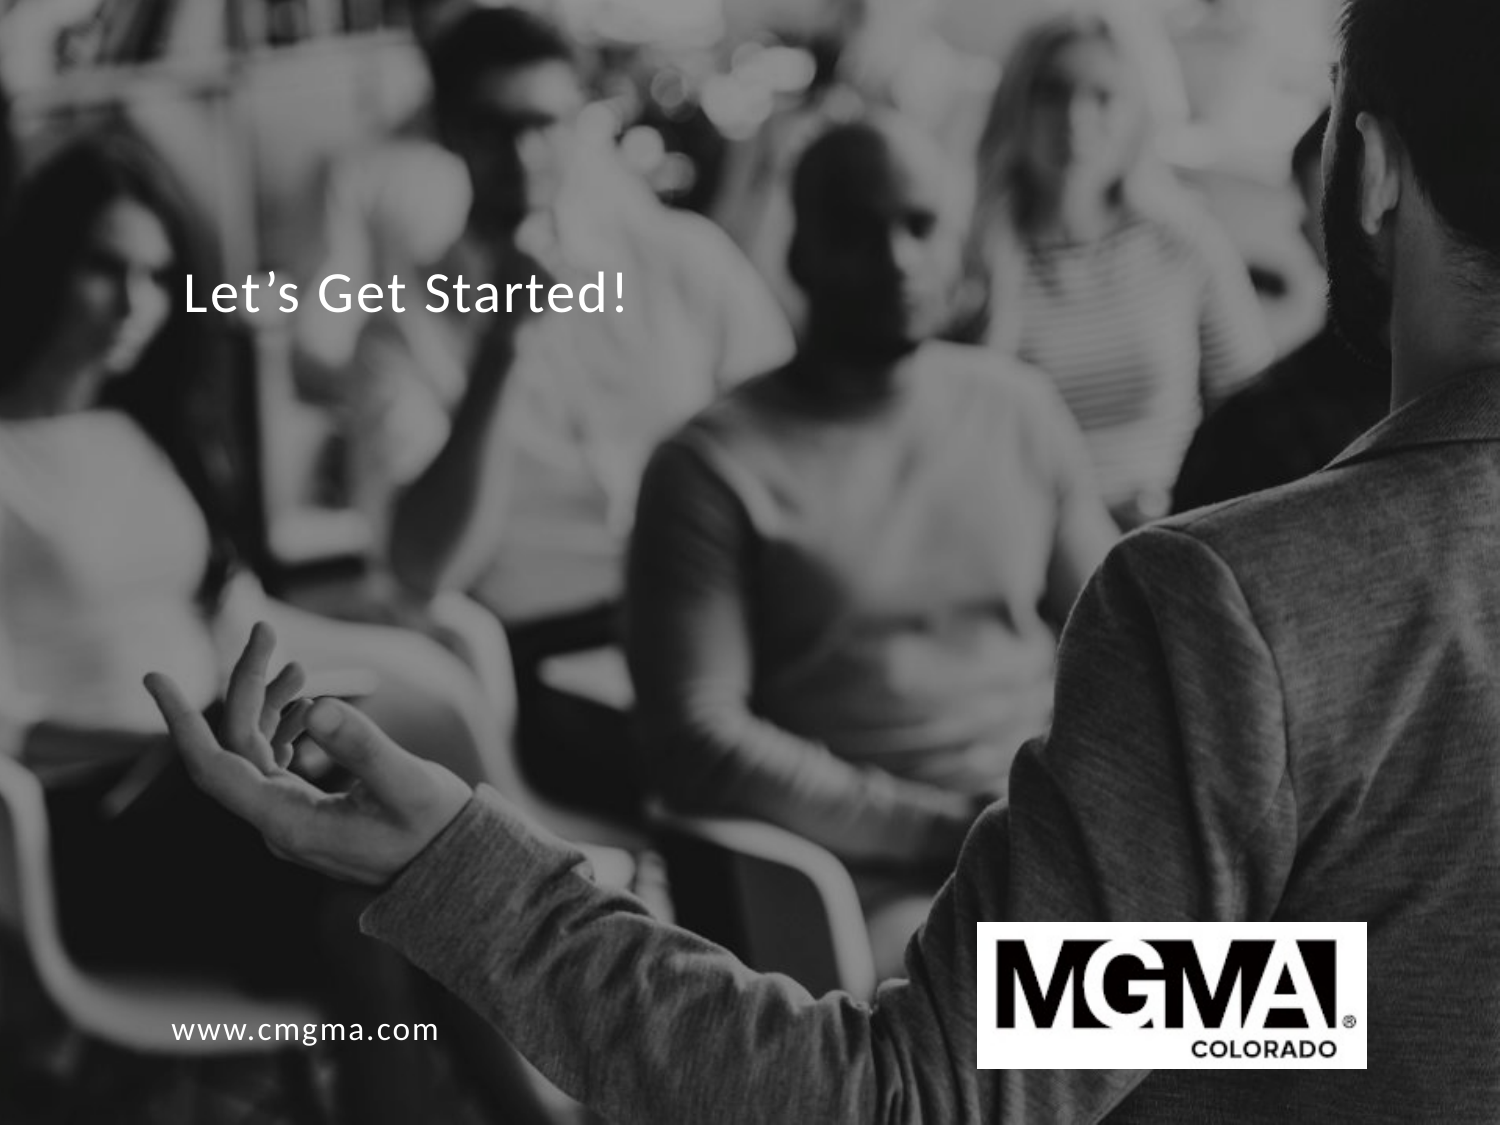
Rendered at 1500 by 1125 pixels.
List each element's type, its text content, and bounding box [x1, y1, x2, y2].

title Let’s Get Started! [168, 285, 918, 403]
picture [0, 0, 1500, 1125]
subtitle www.cmgma.com [156, 995, 906, 1059]
